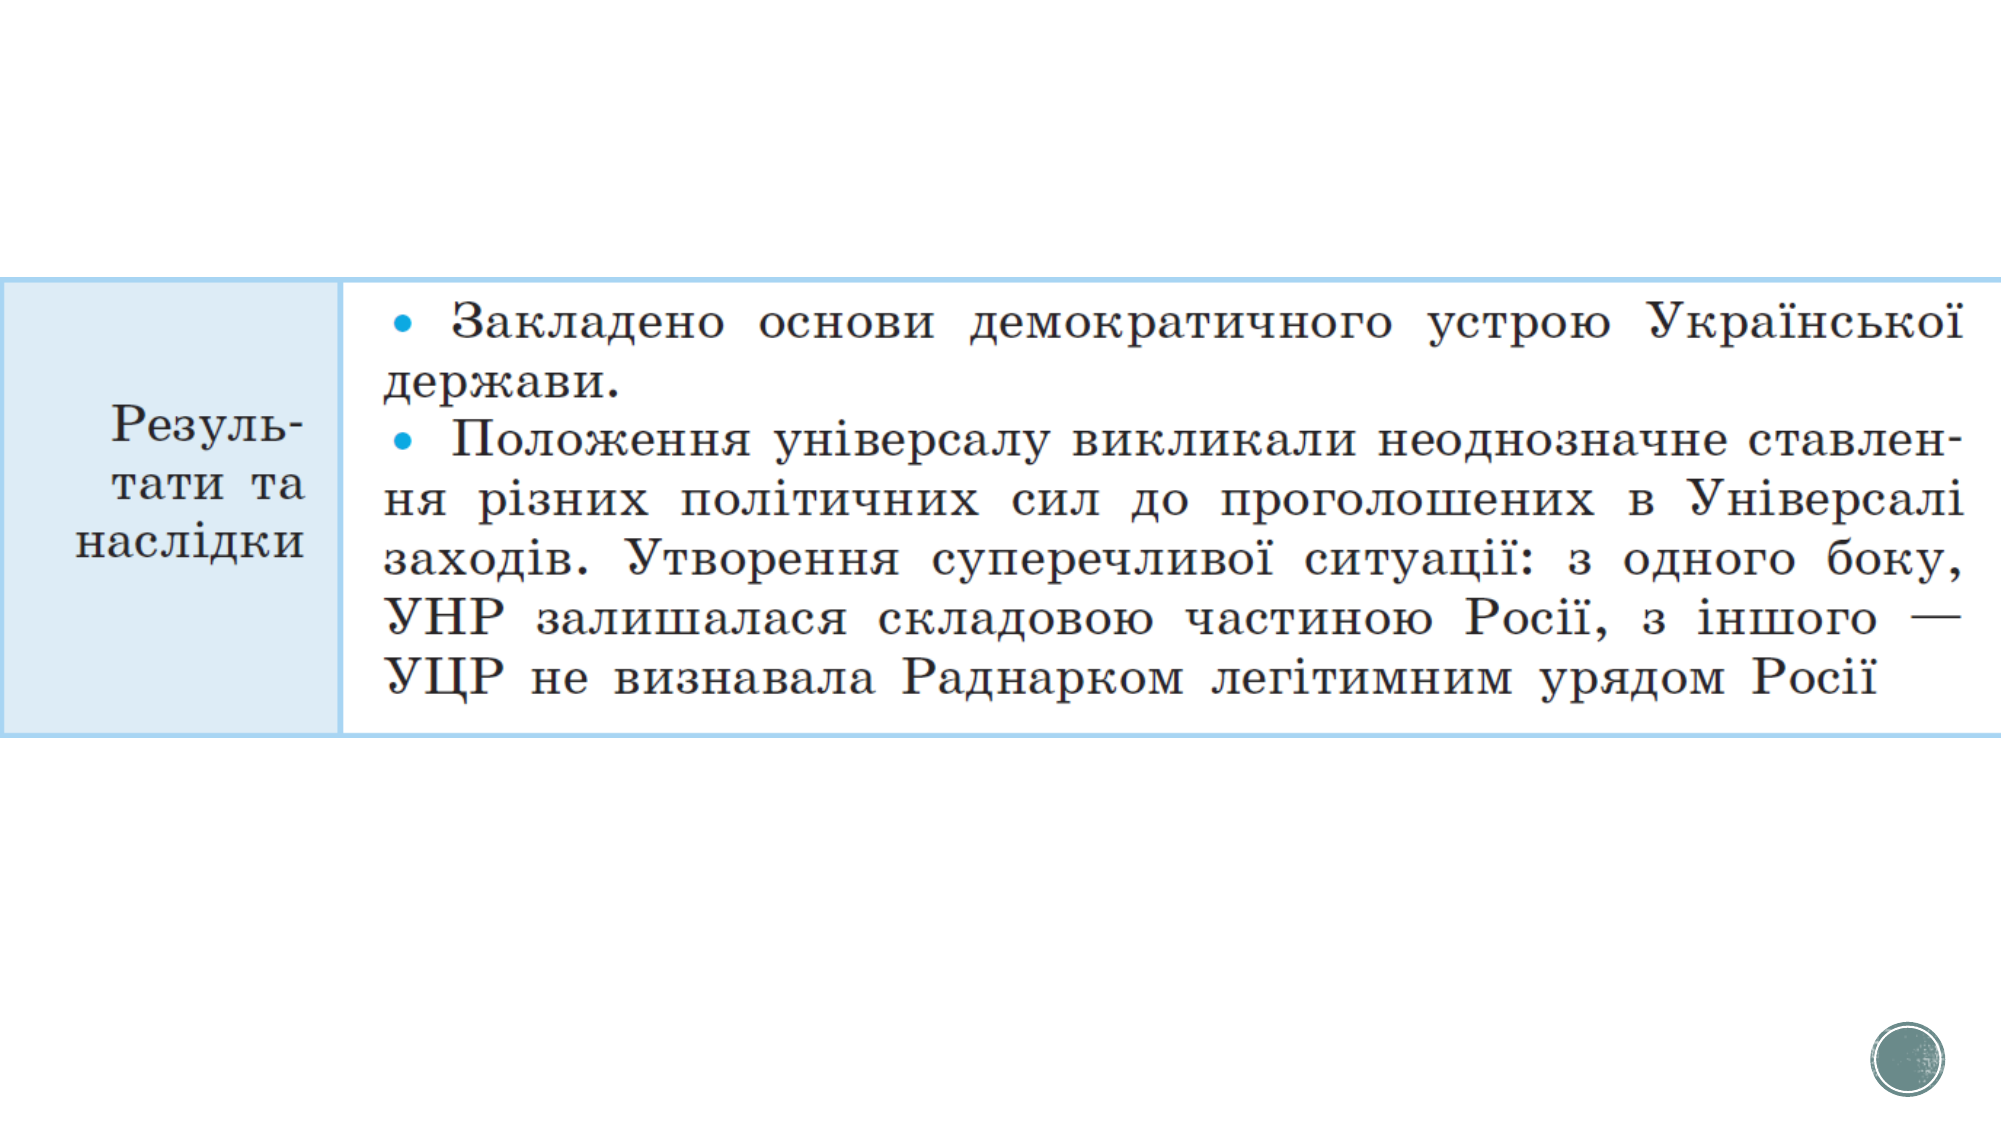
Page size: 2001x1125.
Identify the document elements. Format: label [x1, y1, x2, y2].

picture [0, 278, 2000, 736]
